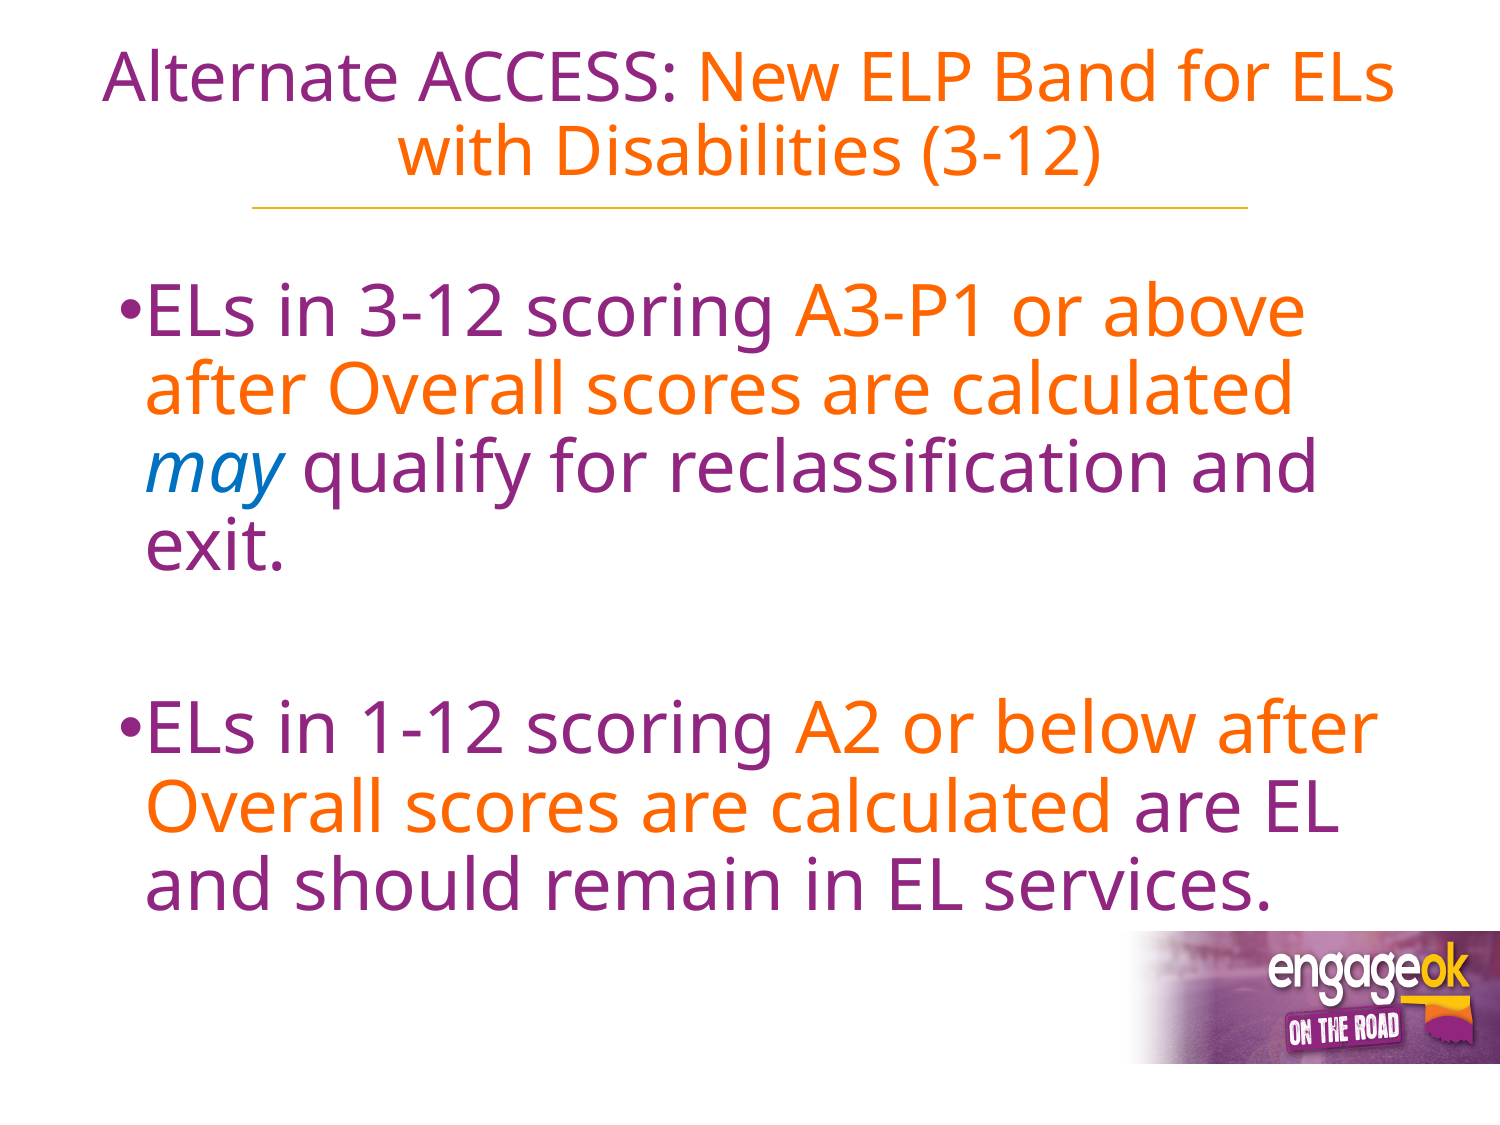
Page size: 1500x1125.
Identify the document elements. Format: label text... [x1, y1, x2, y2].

picture [1120, 931, 1500, 1064]
list ELs in 3-12 scoring A3-P1 or above after Overall scores are calculated may qualify for reclassification and exit. ELs in 1-12 scoring A2 or below after Overall scores are calculated are EL and should remain in EL services. [103, 266, 1397, 1014]
title Alternate ACCESS: New ELP Band for ELs with Disabilities (3-12) [75, 0, 1425, 233]
